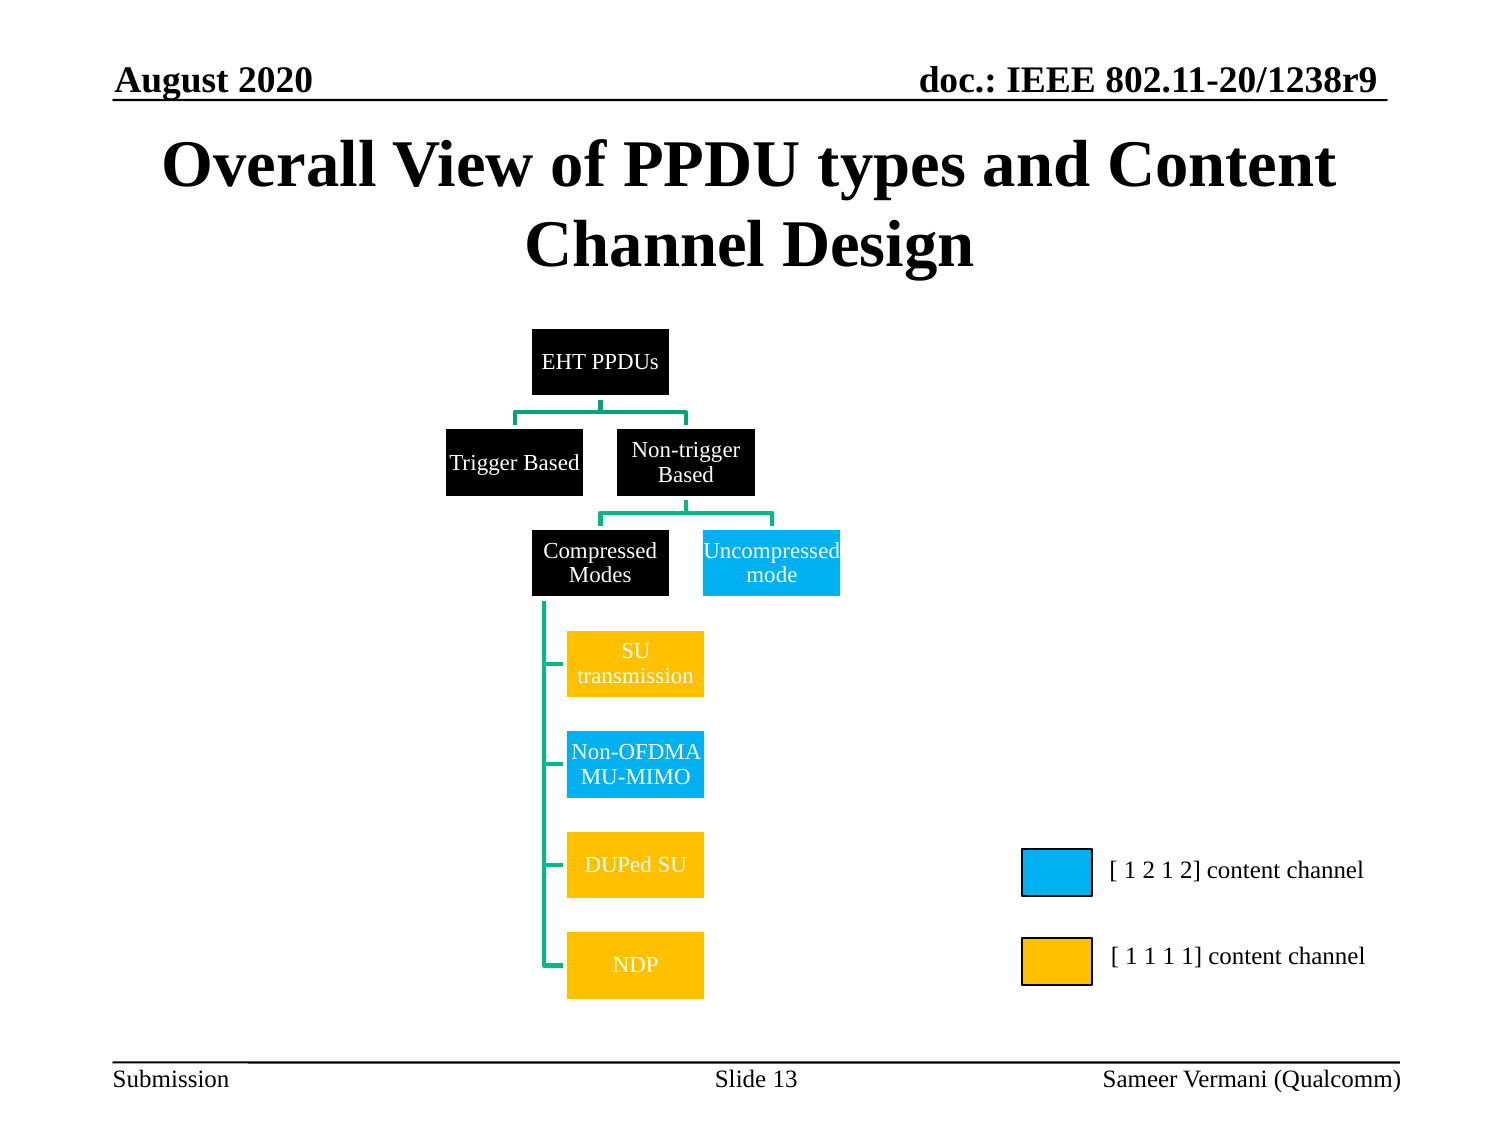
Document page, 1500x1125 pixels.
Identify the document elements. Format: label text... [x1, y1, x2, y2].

text_box [ 1 2 1 2] content channel [1287, 846, 1380, 891]
footer Sameer Vermani (Qualcomm) [1062, 1061, 1402, 1093]
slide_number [114, 54, 354, 101]
slide_number Slide 13 [712, 1061, 800, 1093]
title Overall View of PPDU types and Content Channel Design [112, 112, 1388, 288]
text_box [ 1 1 1 1] content channel [1287, 932, 1381, 977]
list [5, 325, 1281, 1002]
